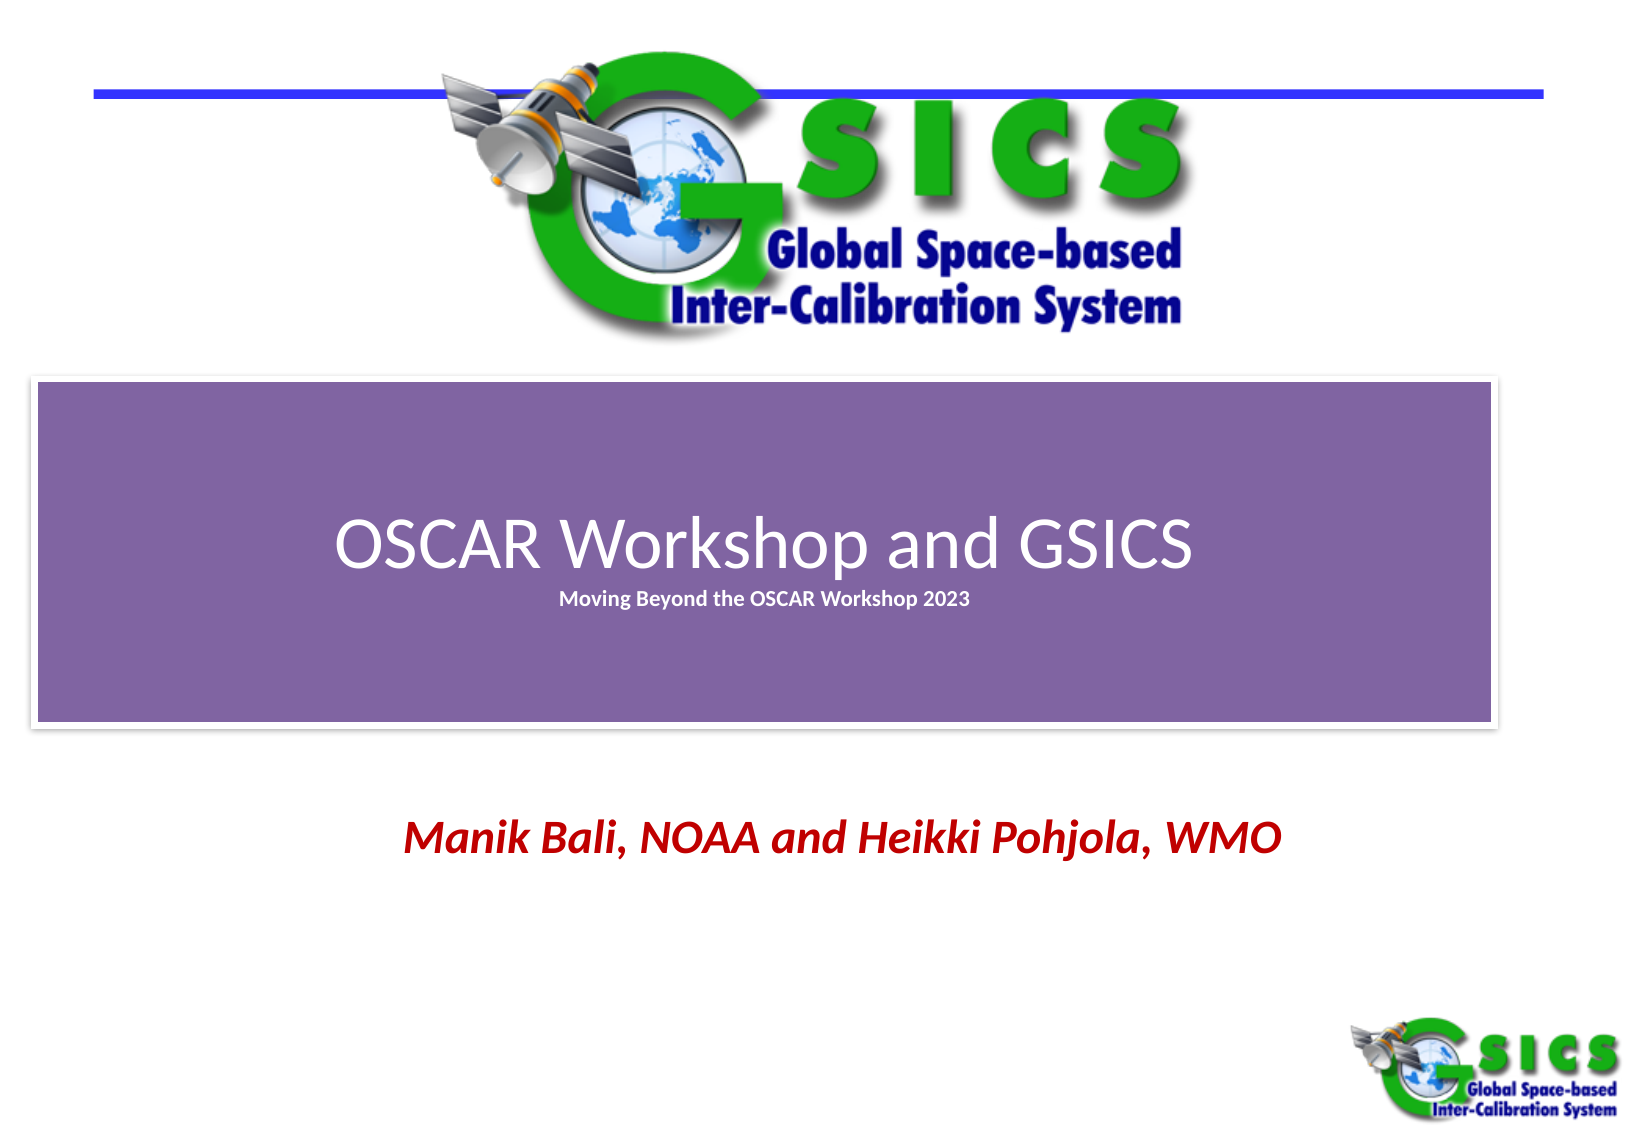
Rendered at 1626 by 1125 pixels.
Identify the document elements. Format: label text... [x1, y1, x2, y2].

picture [421, 30, 1204, 348]
subtitle Manik Bali, NOAA and Heikki Pohjola, WMO [142, 798, 1533, 951]
picture [1343, 1010, 1625, 1125]
title OSCAR Workshop and GSICS Moving Beyond the OSCAR Workshop 2023 [31, 376, 1498, 729]
